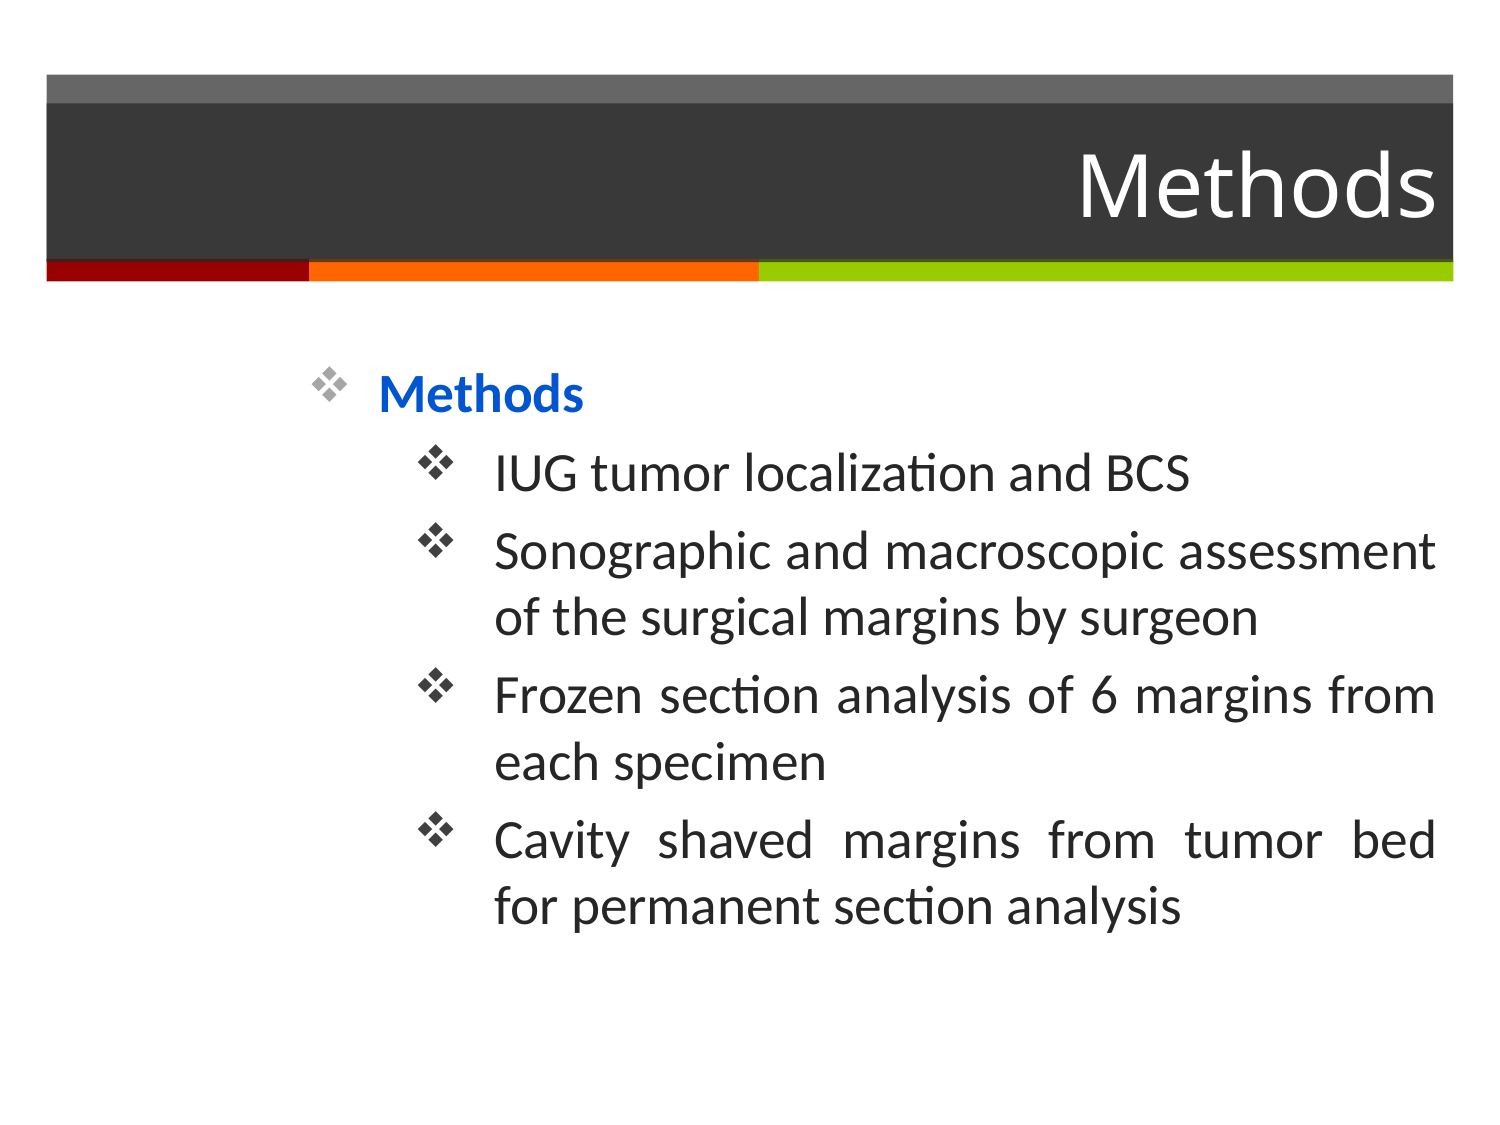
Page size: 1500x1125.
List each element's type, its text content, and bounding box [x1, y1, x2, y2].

title Methods [46, 103, 1454, 263]
list Methods IUG tumor localization and BCS Sonographic and macroscopic assessment of the surgical margins by surgeon Frozen section analysis of 6 margins from each specimen Cavity shaved margins from tumor bed for permanent section analysis [292, 350, 1454, 1005]
